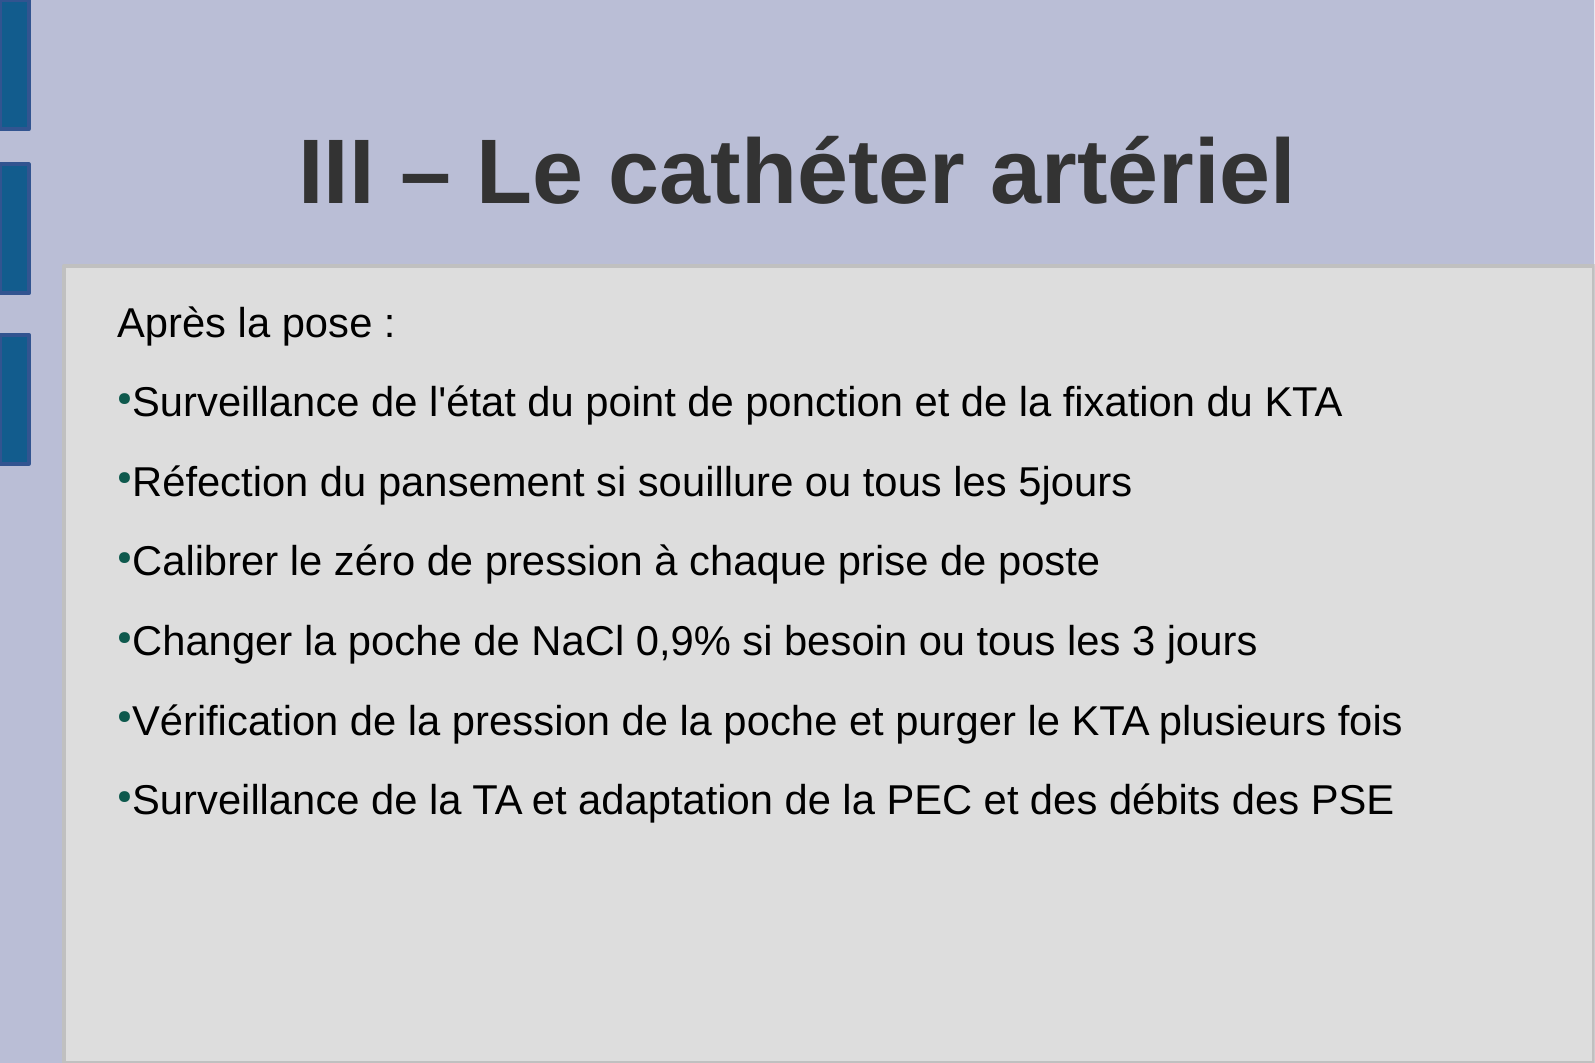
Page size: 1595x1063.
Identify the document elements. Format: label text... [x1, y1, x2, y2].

title III – Le cathéter artériel [117, 78, 1479, 256]
list Après la pose : Surveillance de l'état du point de ponction et de la fixation du KTA Réfection du pansement si souillure ou tous les 5jours Calibrer le zéro de pression à chaque prise de poste Changer la poche de NaCl 0,9% si besoin ou tous les 3 jours Vérification de la pression de la poche et purger le KTA plusieurs fois Surveillance de la TA et adaptation de la PEC et des débits des PSE [117, 295, 1479, 966]
